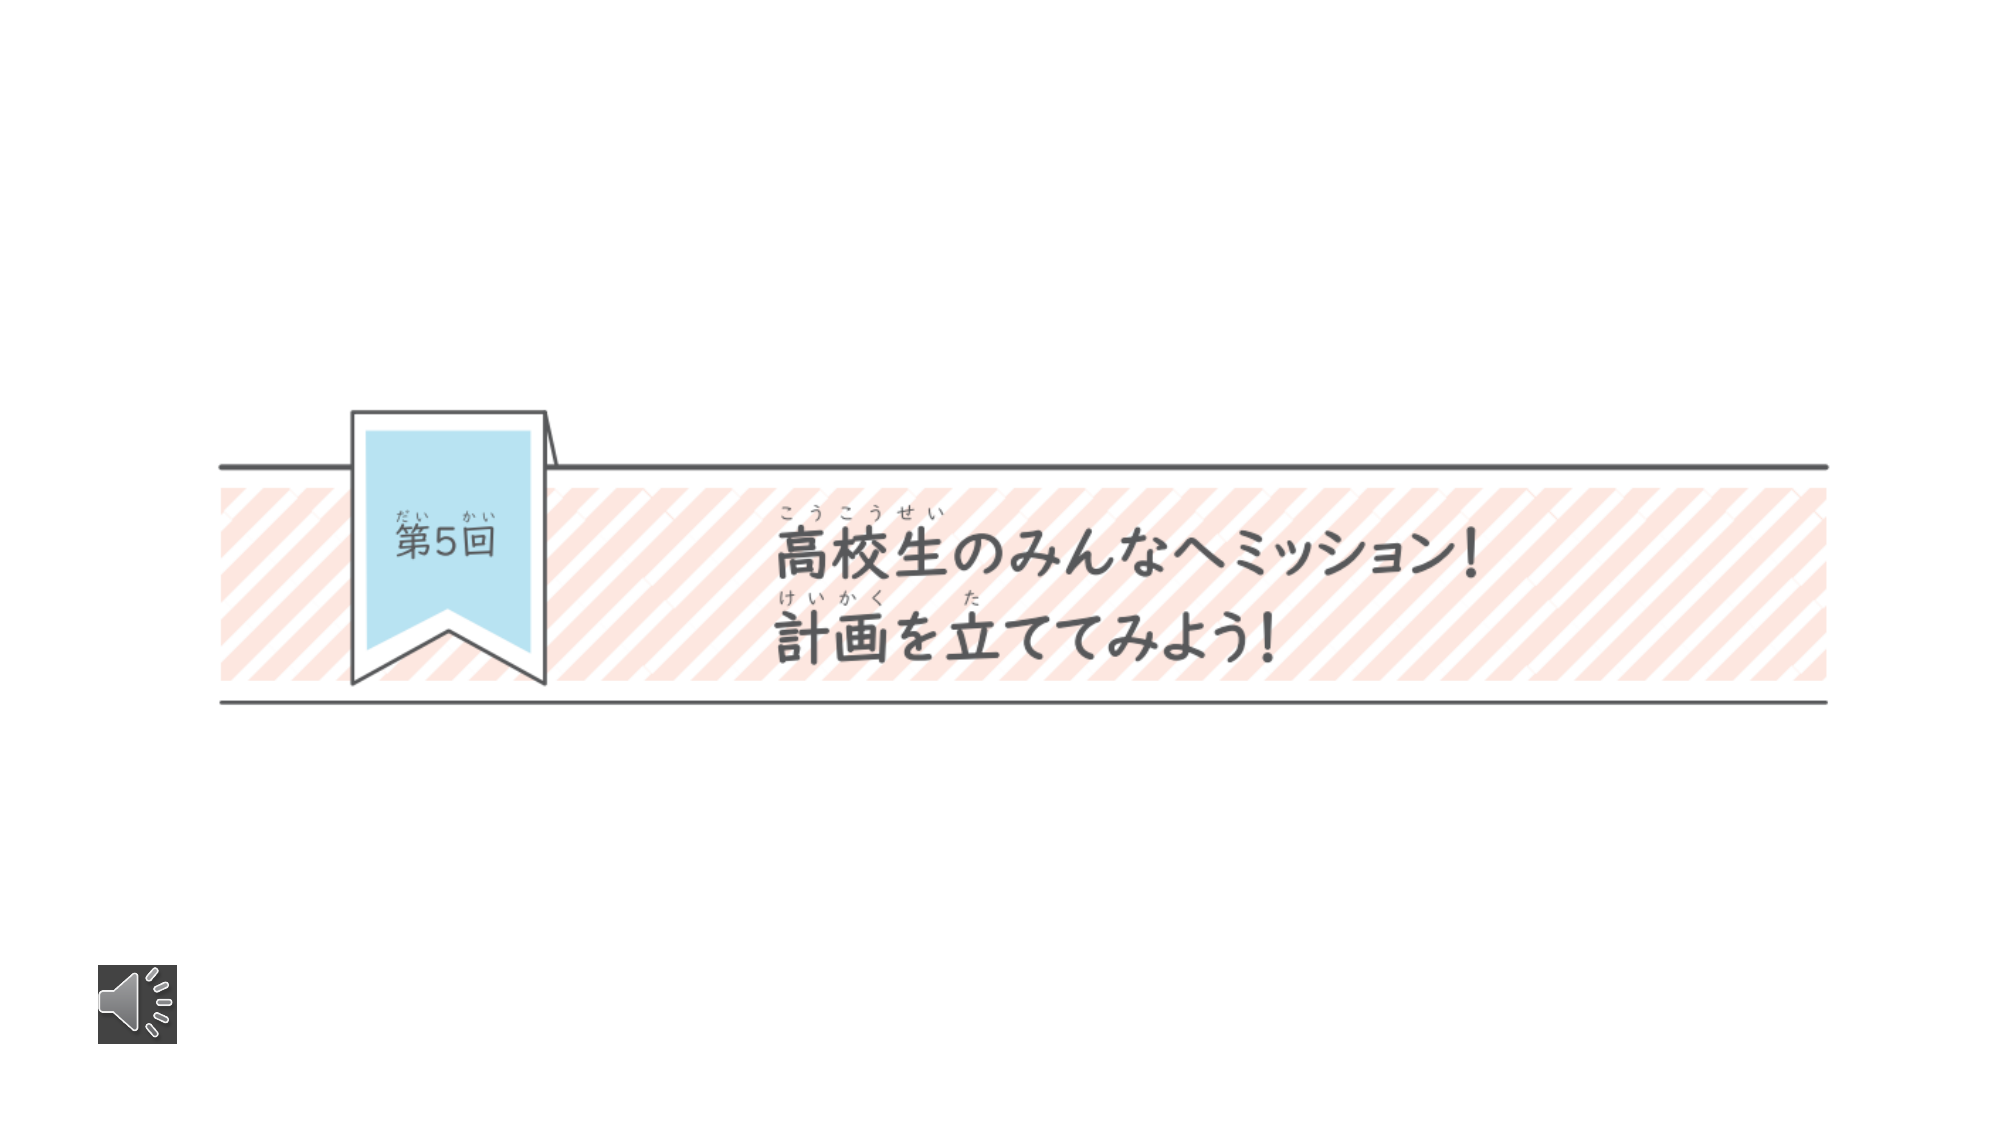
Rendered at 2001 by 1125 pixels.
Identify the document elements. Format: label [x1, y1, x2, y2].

picture [177, 369, 1898, 719]
picture [97, 964, 178, 1045]
